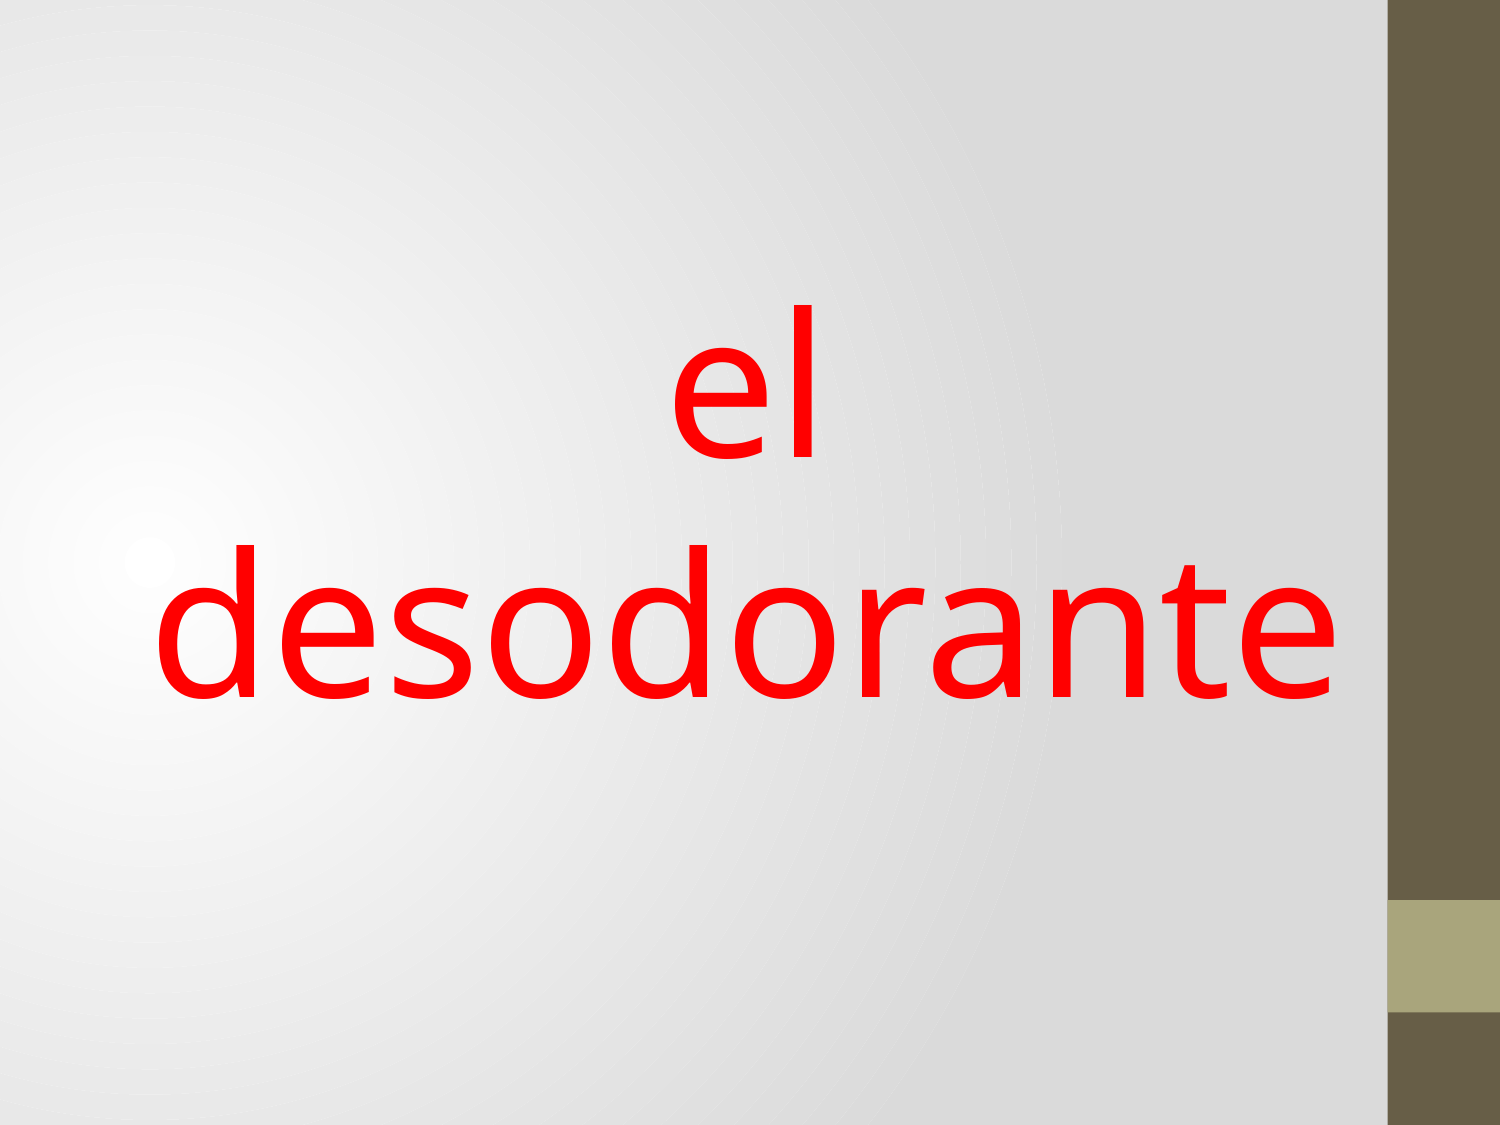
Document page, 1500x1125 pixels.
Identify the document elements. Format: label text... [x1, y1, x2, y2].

text_box el desodorante [78, 249, 1416, 745]
